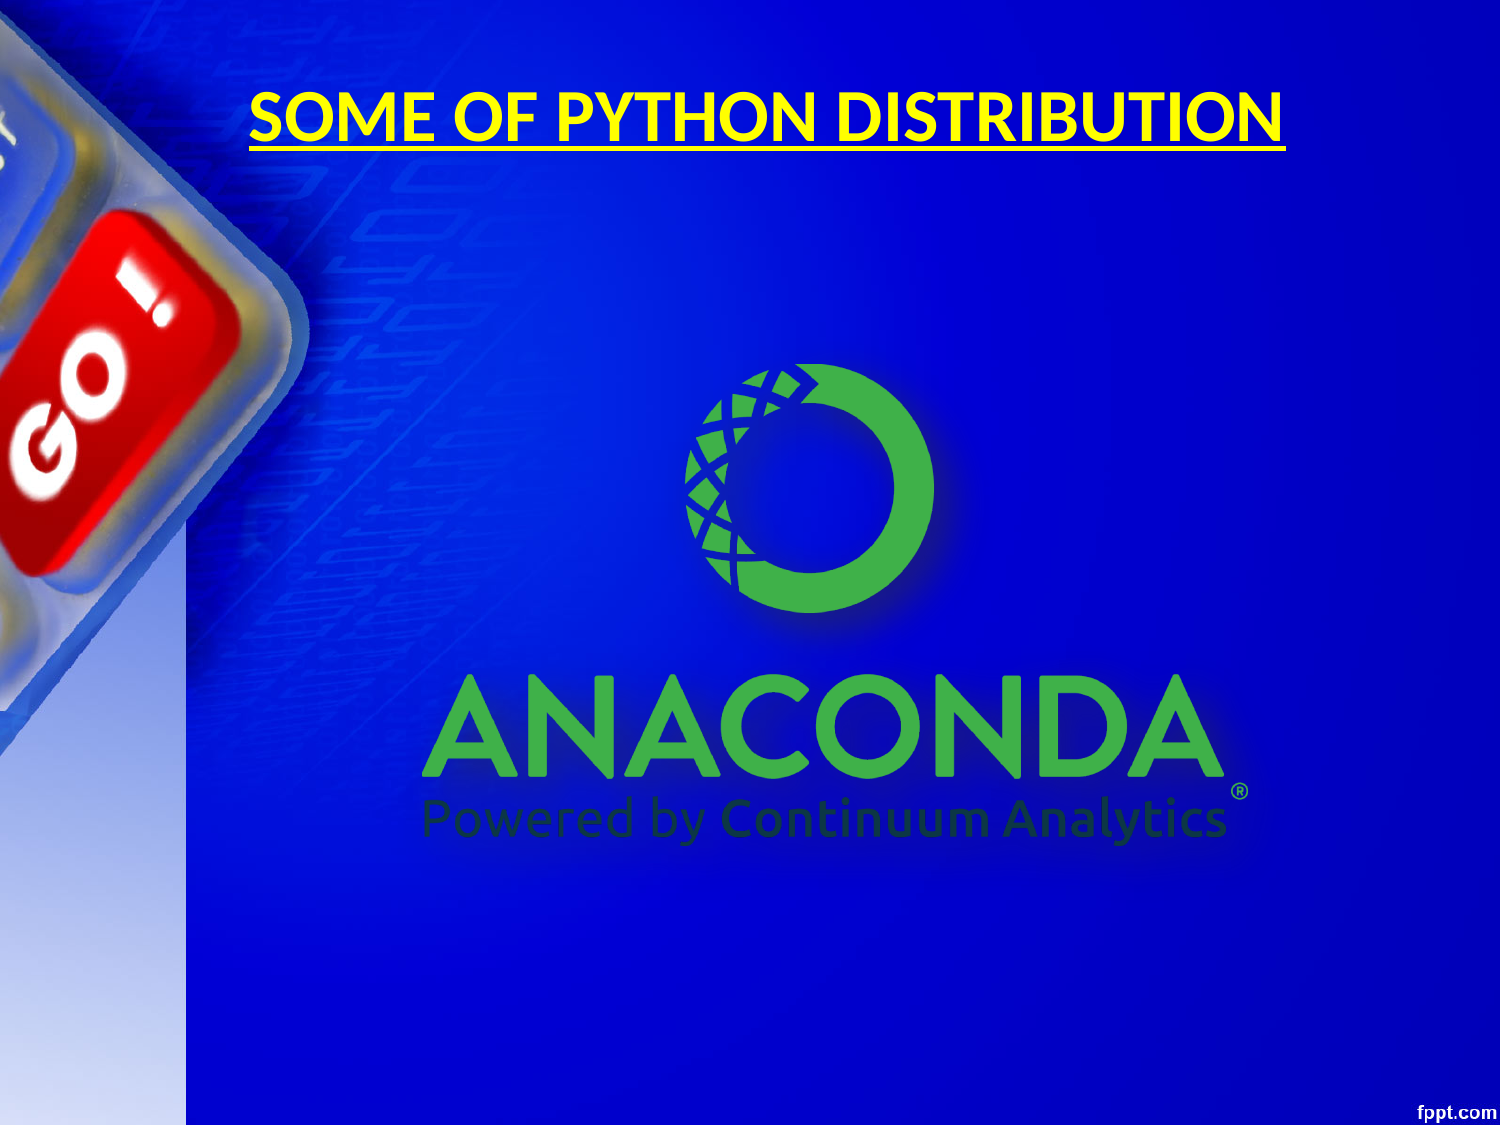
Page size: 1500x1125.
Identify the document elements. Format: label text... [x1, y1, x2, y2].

title SOME OF PYTHON DISTRIBUTION [58, 46, 1477, 176]
picture [0, 0, 1500, 1125]
